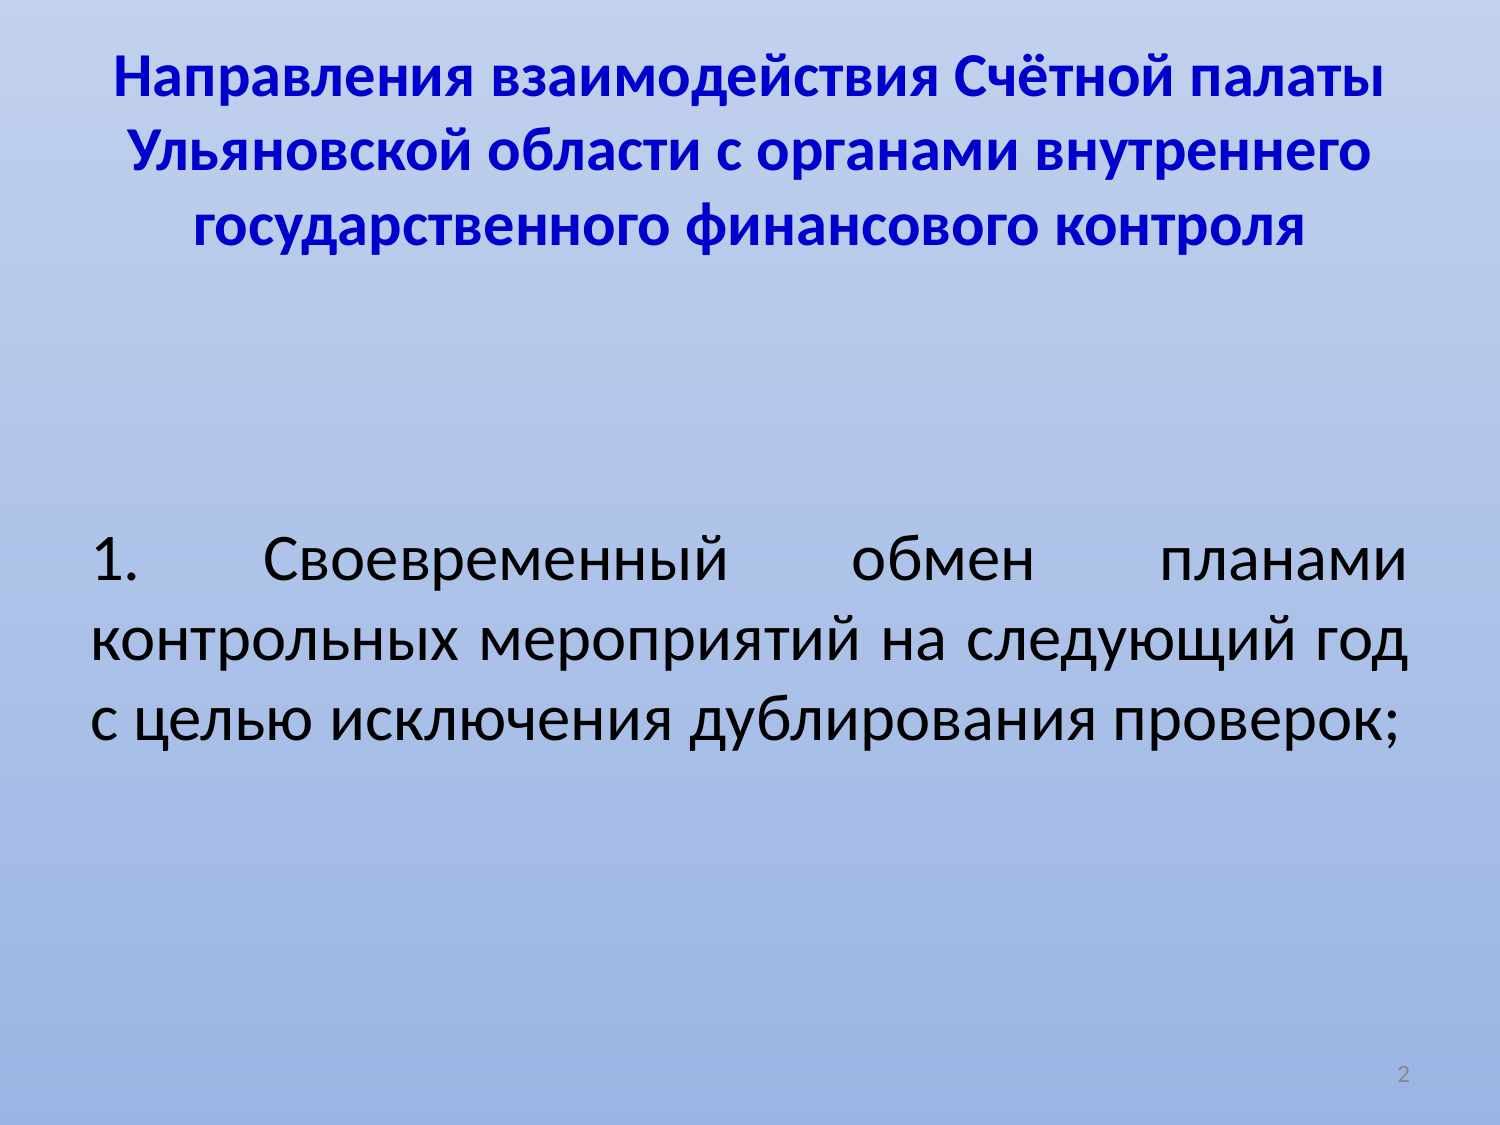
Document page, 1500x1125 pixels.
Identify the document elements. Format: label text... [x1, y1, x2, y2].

list 1. Своевременный обмен планами контрольных мероприятий на следующий год с целью исключения дублирования проверок; [75, 262, 1425, 1005]
slide_number 2 [1074, 1042, 1425, 1103]
text_box Направления взаимодействия Счётной палаты Ульяновской области с органами внутреннего государственного финансового контроля [0, 26, 1500, 266]
